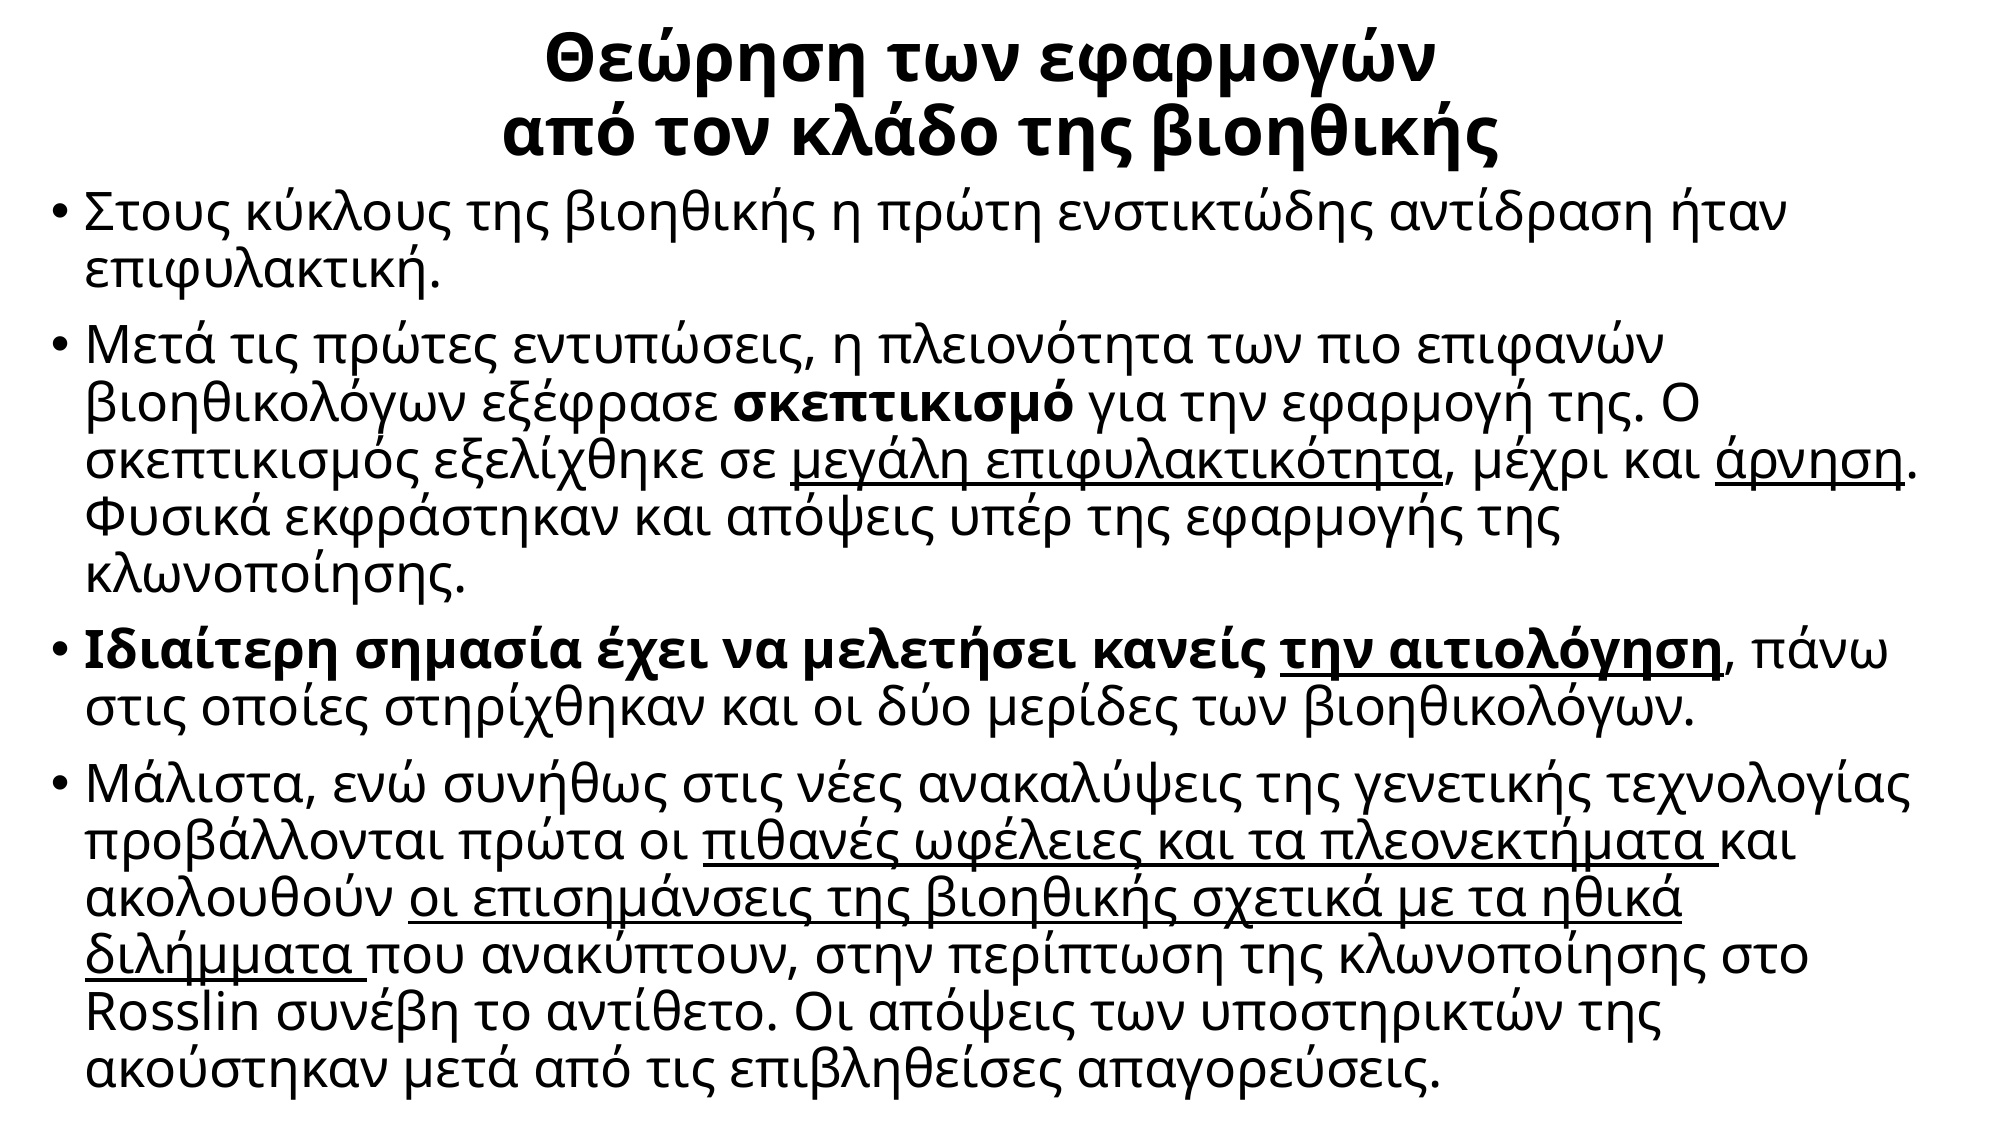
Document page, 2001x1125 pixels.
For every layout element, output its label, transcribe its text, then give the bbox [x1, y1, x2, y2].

list Στους κύκλους της βιοηθικής η πρώτη ενστικτώδης αντίδραση ήταν επιφυλακτική. Μετά τις πρώτες εντυπώσεις, η πλειονότητα των πιο επιφανών βιοηθικολόγων εξέφρασε σκεπτικισμό για την εφαρμογή της. Ο σκεπτικισμός εξελίχθηκε σε μεγάλη επιφυλακτικότητα, μέχρι και άρνηση. Φυσικά εκφράστηκαν και απόψεις υπέρ της εφαρμογής της κλωνοποίησης. Ιδιαίτερη σημασία έχει να μελετήσει κανείς την αιτιολόγηση, πάνω στις οποίες στηρίχθηκαν και οι δύο μερίδες των βιοηθικολόγων. Μάλιστα, ενώ συνήθως στις νέες ανακαλύψεις της γενετικής τεχνολογίας προβάλλονται πρώτα οι πιθανές ωφέλειες και τα πλεονεκτήματα και ακολουθούν οι επισημάνσεις της βιοηθικής σχετικά με τα ηθικά διλήμματα που ανακύπτουν, στην περίπτωση της κλωνοποίησης στο Rosslin συνέβη το αντίθετο. Οι απόψεις των υποστηρικτών της ακούστηκαν μετά από τις επιβληθείσες απαγορεύσεις. [35, 177, 1957, 1125]
title Θεώρηση των εφαρμογών από τον κλάδο της βιοηθικής [137, 15, 1863, 177]
